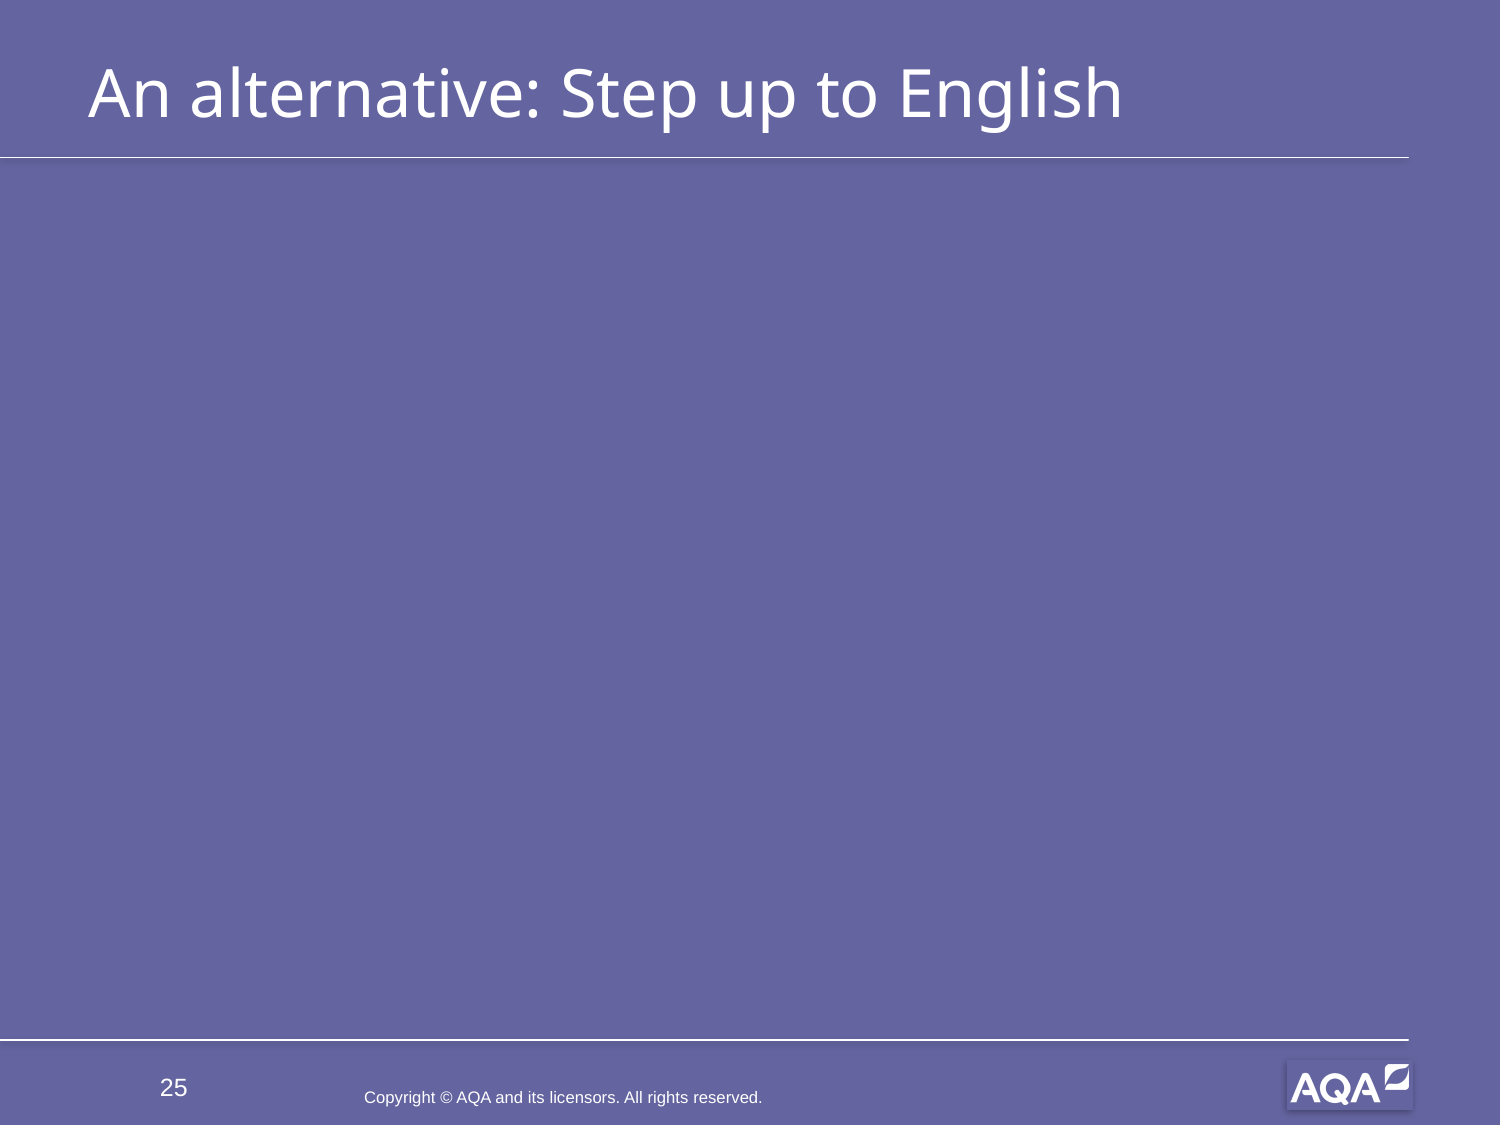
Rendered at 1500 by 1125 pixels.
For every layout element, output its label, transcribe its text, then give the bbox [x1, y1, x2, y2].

title An alternative: Step up to English [88, 72, 1409, 144]
picture [1290, 1064, 1409, 1105]
footer Copyright © AQA and its licensors. All rights reserved. [324, 1085, 764, 1125]
slide_number 25 [88, 1056, 204, 1116]
